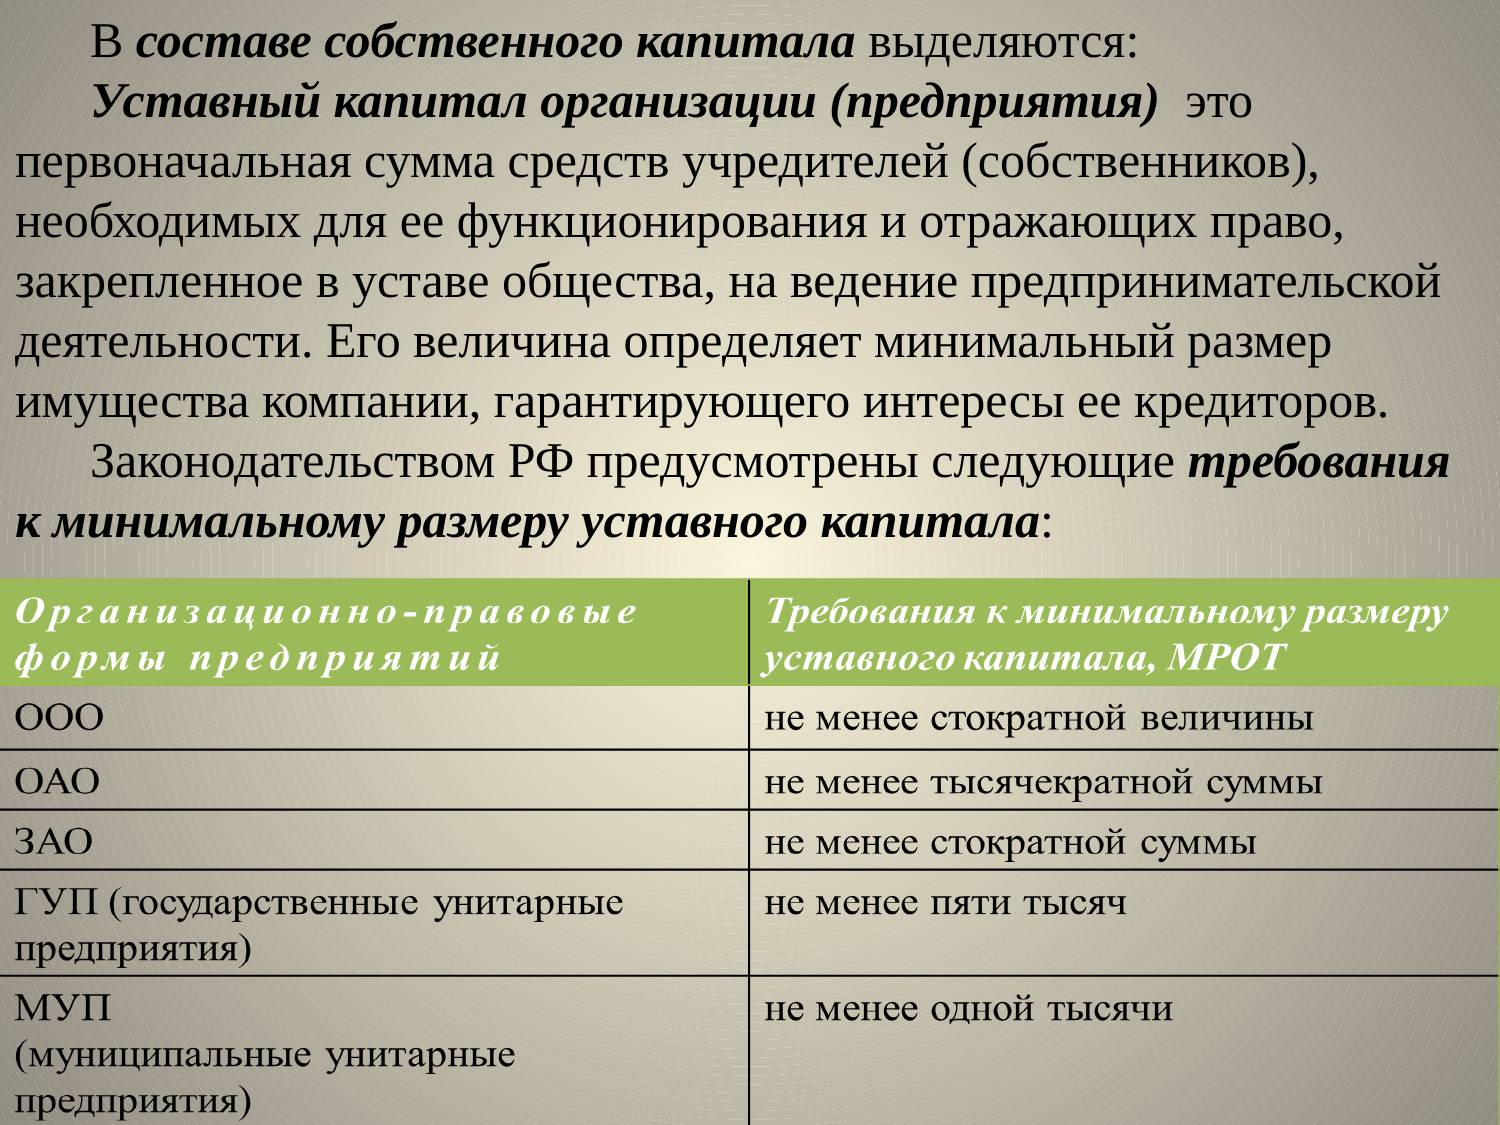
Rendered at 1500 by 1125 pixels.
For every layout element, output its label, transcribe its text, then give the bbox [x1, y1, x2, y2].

list В составе собственного капитала выделяются: Уставный капитал организации (предприятия) это первоначальная сумма средств учредителей (собственников), необходимых для ее функционирования и отражающих право, закрепленное в уставе общества, на ведение предпринимательской деятельности. Его величина определяет минимальный размер имущества компании, гарантирующего интересы ее кредиторов. Законодательством РФ предусмотрены следующие требования к минимальному размеру уставного капитала: [0, 0, 1500, 573]
picture [0, 573, 1500, 1125]
